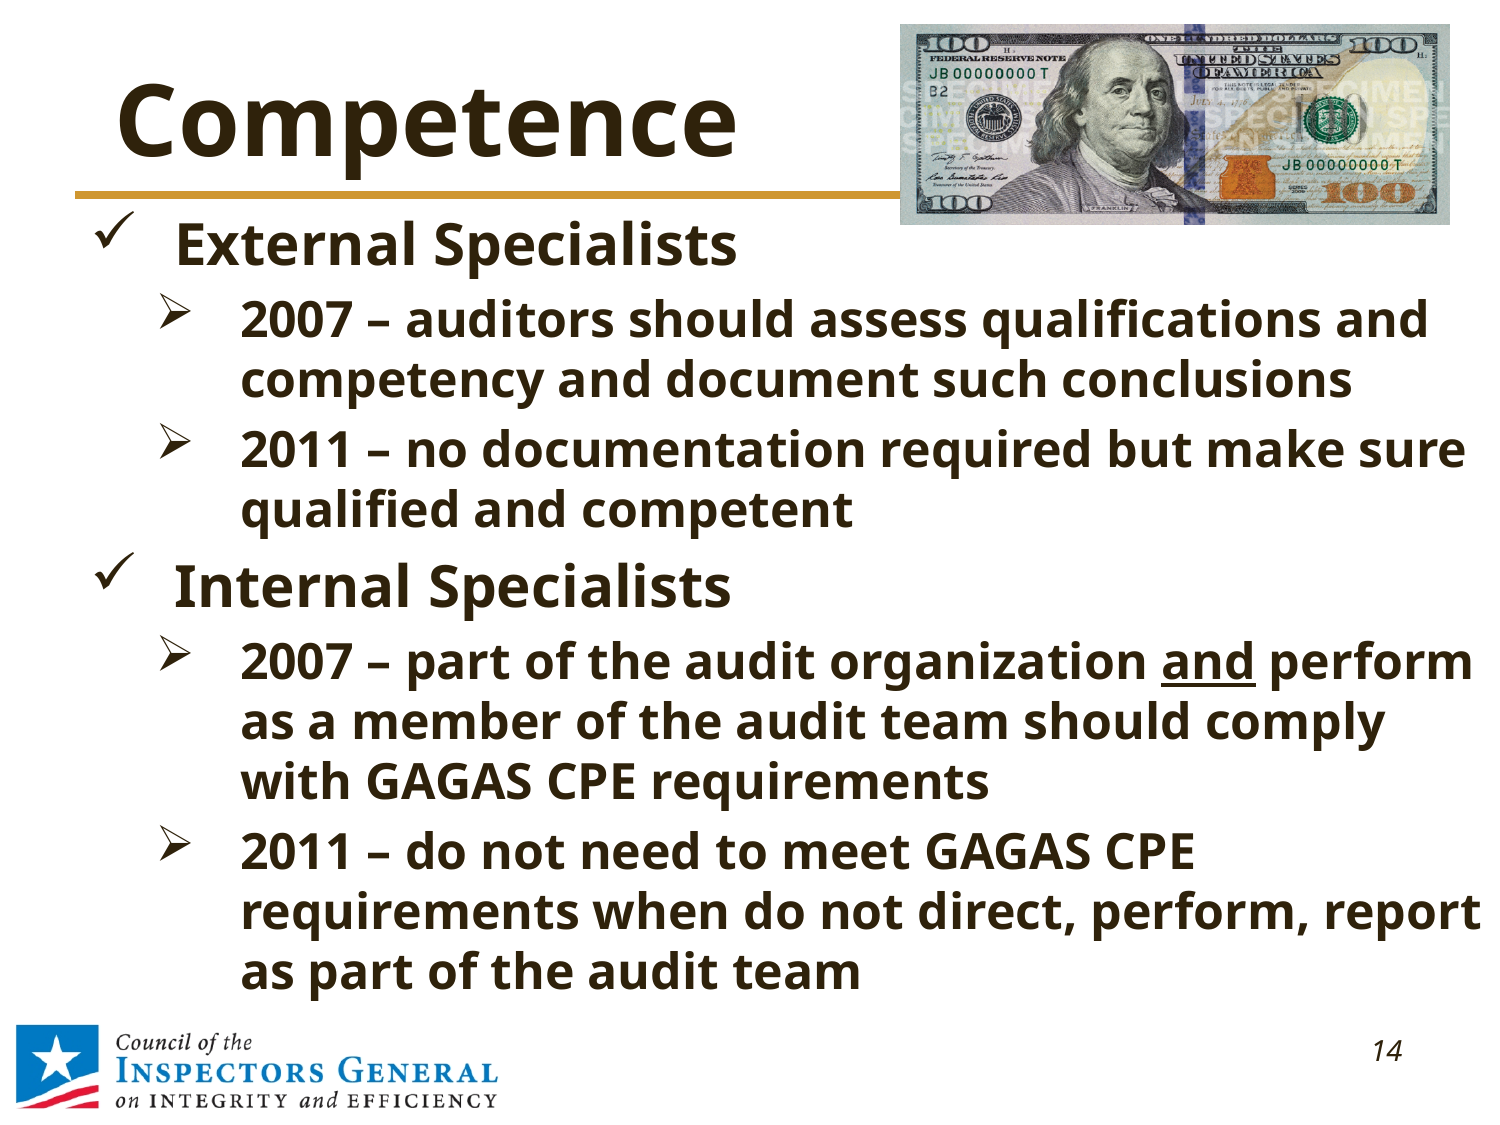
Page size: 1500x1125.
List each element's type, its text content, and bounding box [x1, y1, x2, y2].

slide_number 14 [1074, 1024, 1426, 1103]
picture [899, 24, 1451, 226]
picture [0, 1063, 513, 1121]
list External Specialists 2007 – auditors should assess qualifications and competency and document such conclusions 2011 – no documentation required but make sure qualified and competent Internal Specialists 2007 – part of the audit organization and perform as a member of the audit team should comply with GAGAS CPE requirements 2011 – do not need to meet GAGAS CPE requirements when do not direct, perform, report as part of the audit team [0, 199, 1500, 1063]
title Competence [99, 44, 894, 188]
